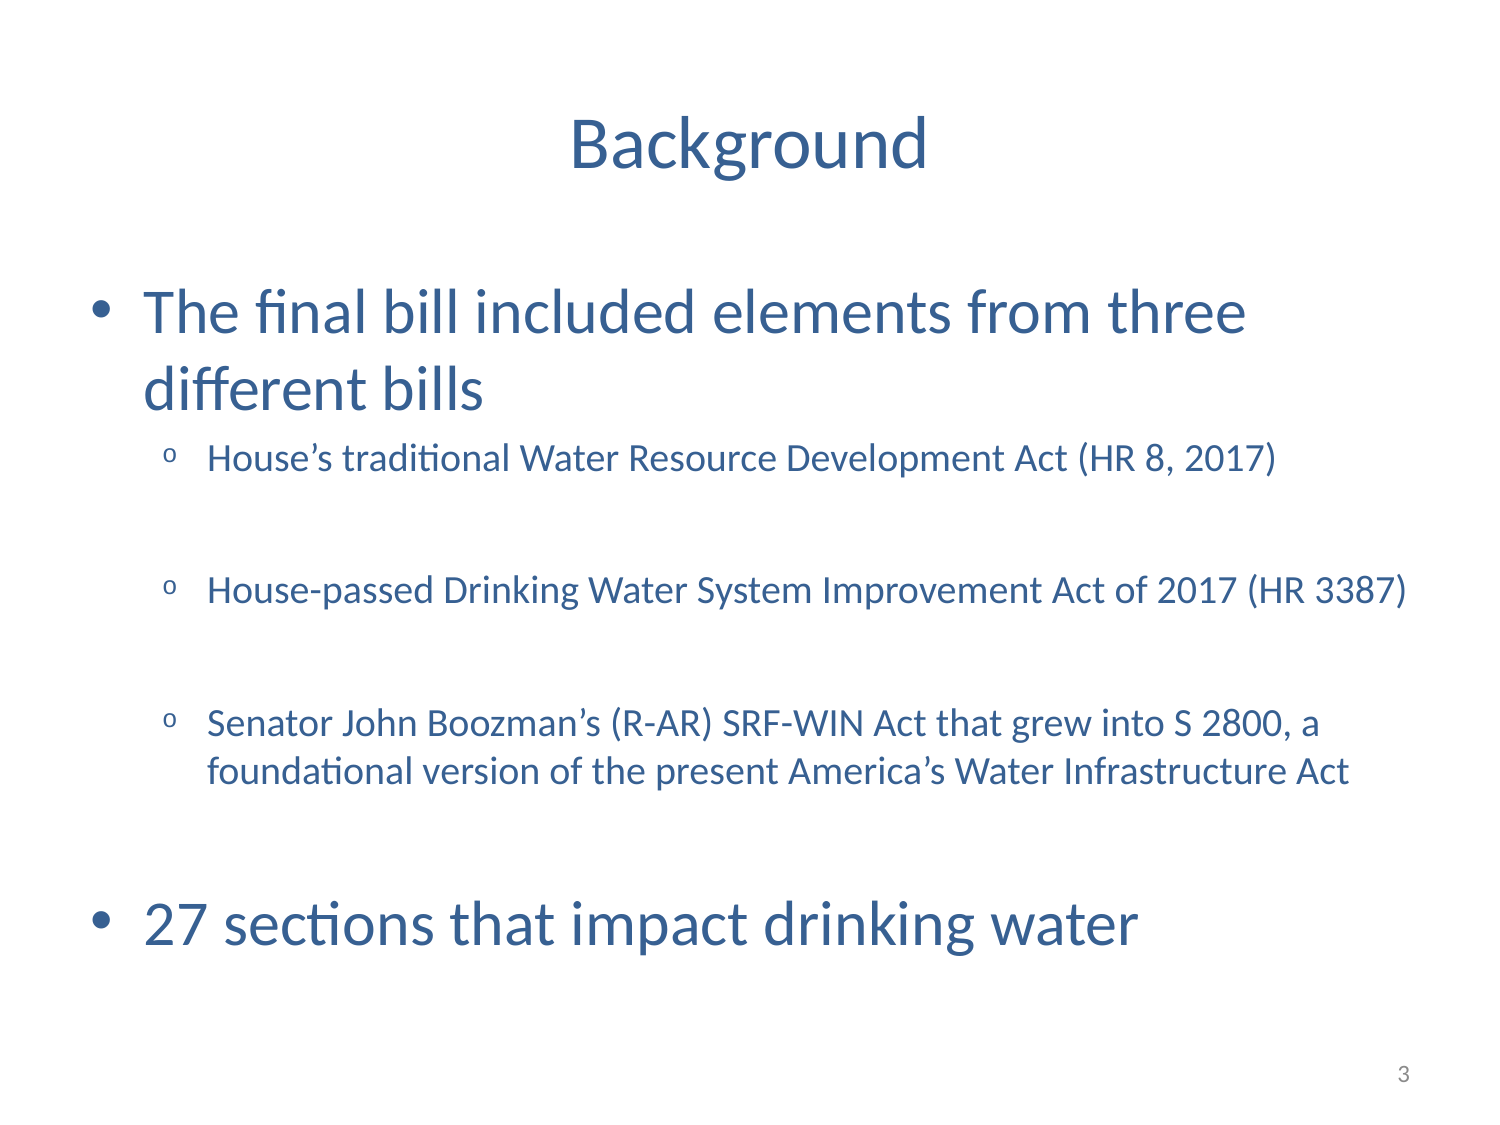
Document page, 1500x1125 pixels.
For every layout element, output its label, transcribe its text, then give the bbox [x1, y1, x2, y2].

slide_number 3 [1074, 1042, 1425, 1103]
title Background [75, 45, 1425, 233]
list The final bill included elements from three different bills House’s traditional Water Resource Development Act (HR 8, 2017) House-passed Drinking Water System Improvement Act of 2017 (HR 3387) Senator John Boozman’s (R-AR) SRF-WIN Act that grew into S 2800, a foundational version of the present America’s Water Infrastructure Act 27 sections that impact drinking water [75, 262, 1425, 1005]
